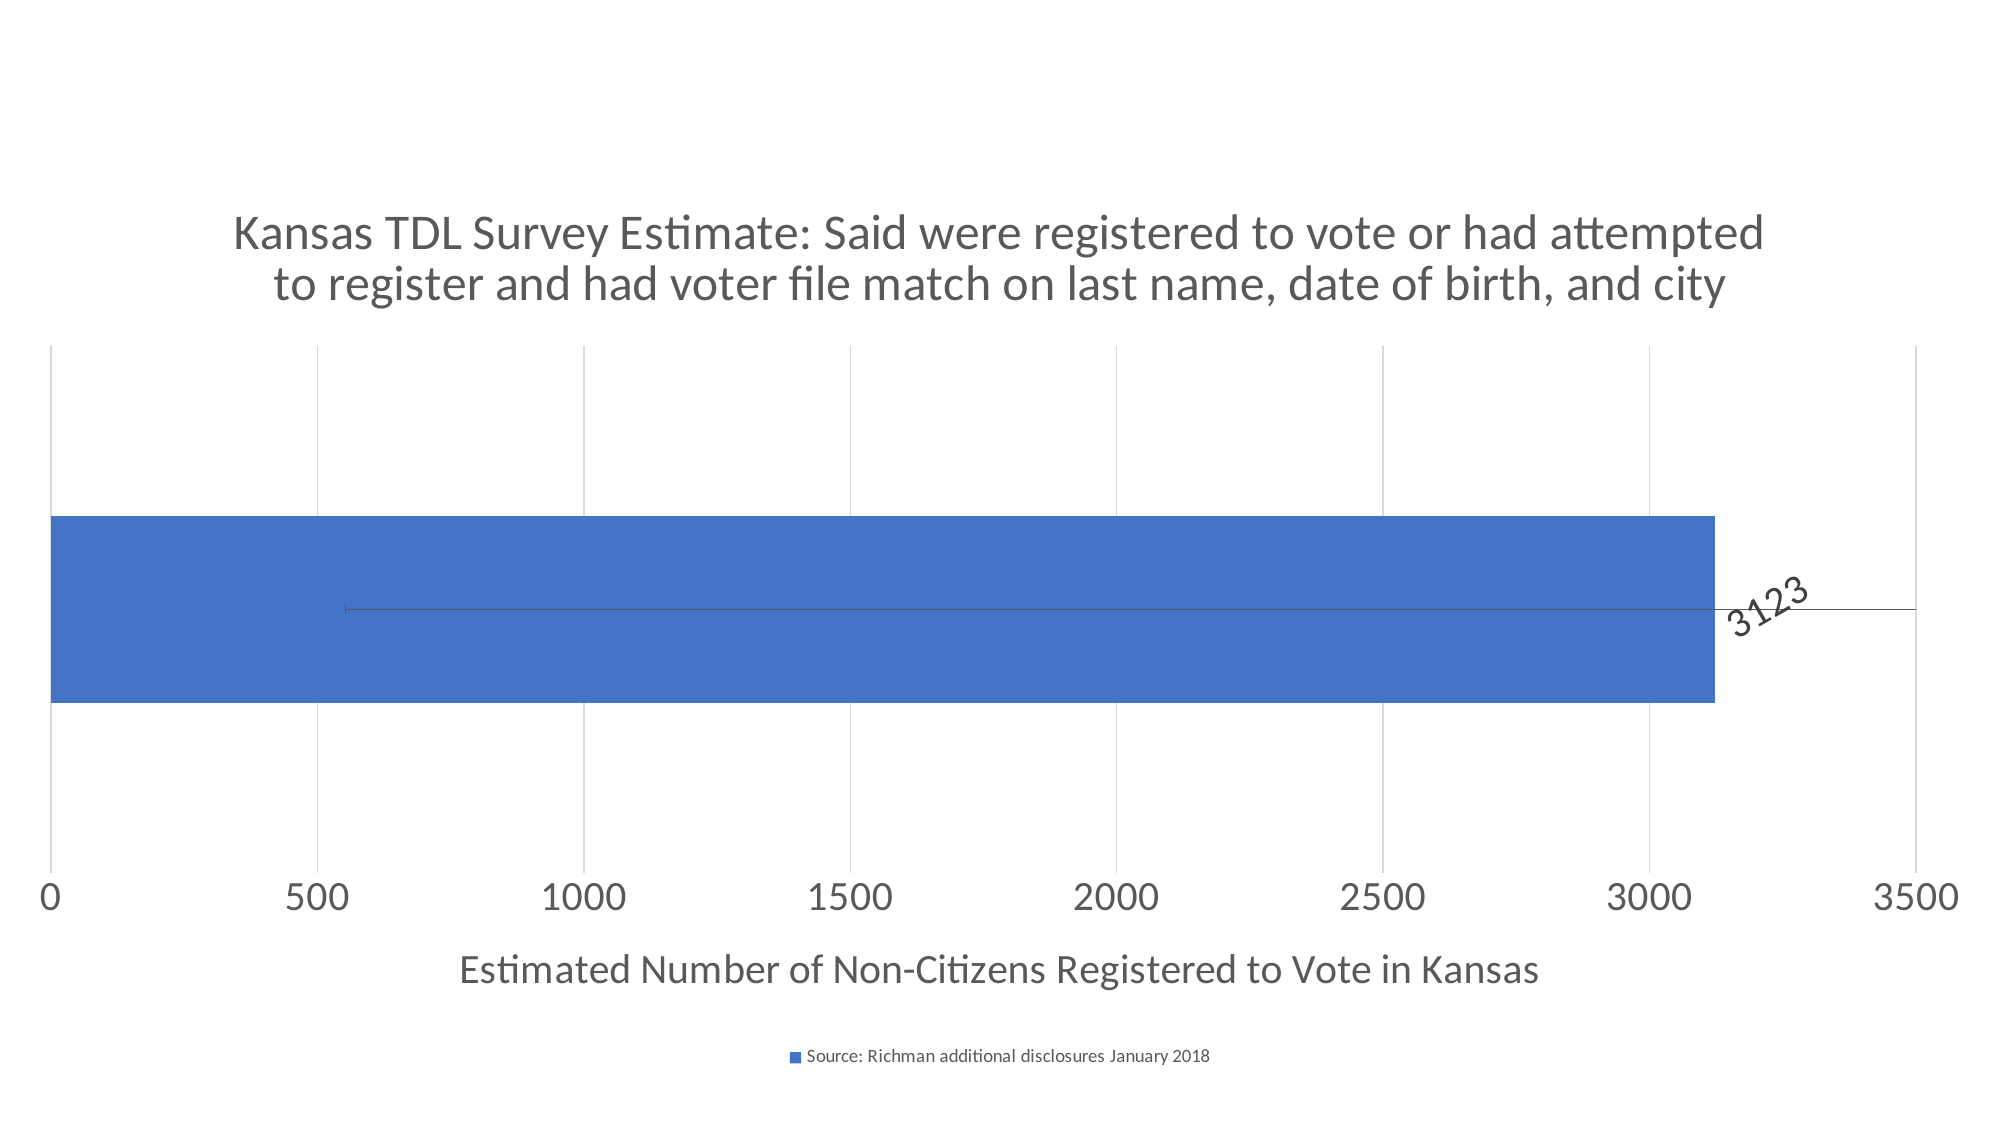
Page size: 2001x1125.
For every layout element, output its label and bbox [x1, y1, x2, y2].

chart [0, 171, 2000, 1074]
